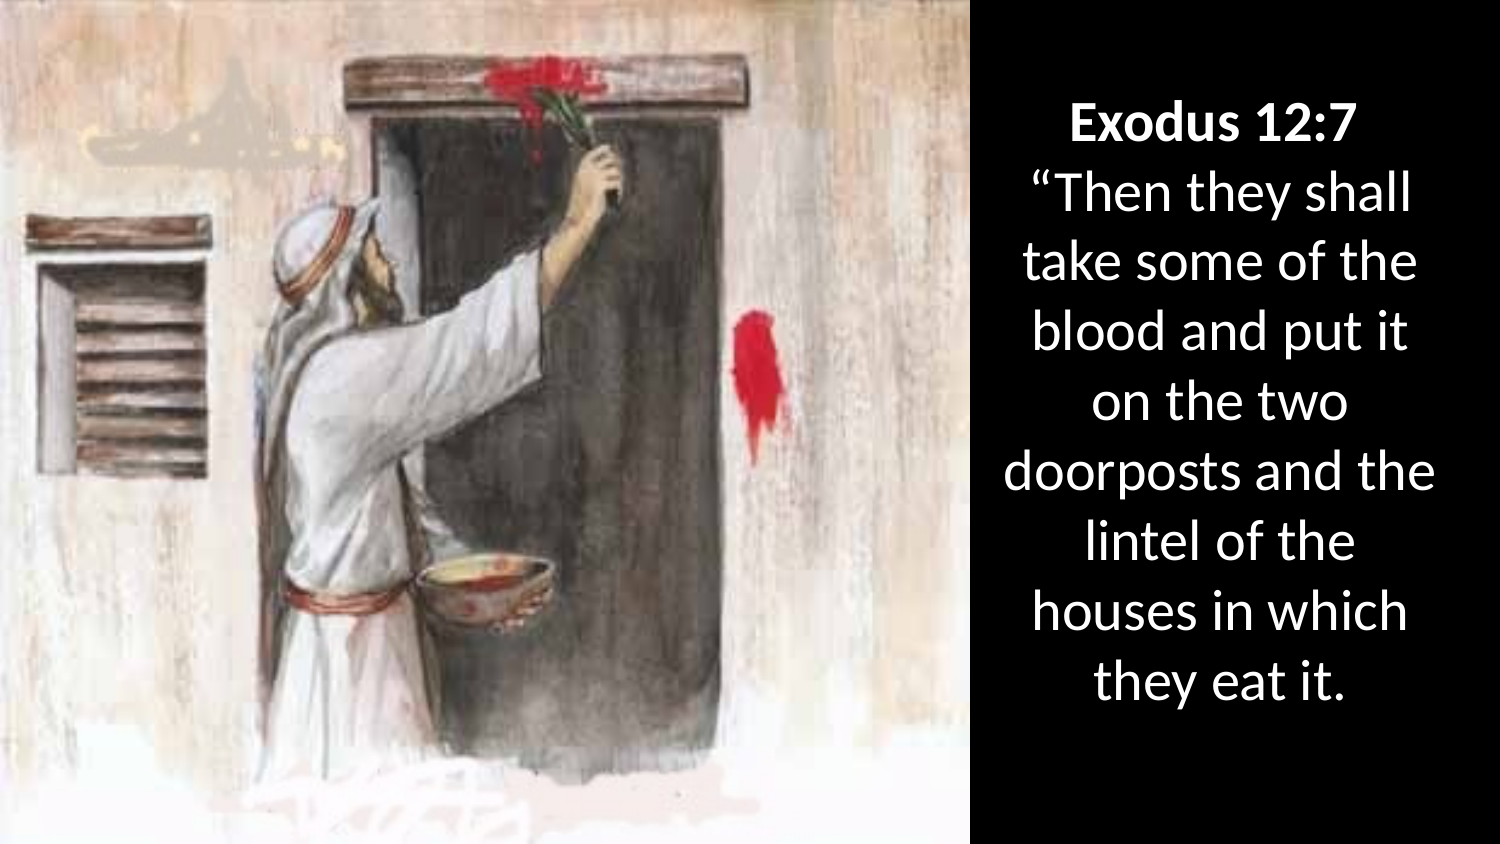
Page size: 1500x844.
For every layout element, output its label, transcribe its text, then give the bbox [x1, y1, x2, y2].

text_box Exodus 12:7 “Then they shall take some of the blood and put it on the two doorposts and the lintel of the houses in which they eat it. [982, 75, 1459, 720]
picture [0, 0, 970, 844]
